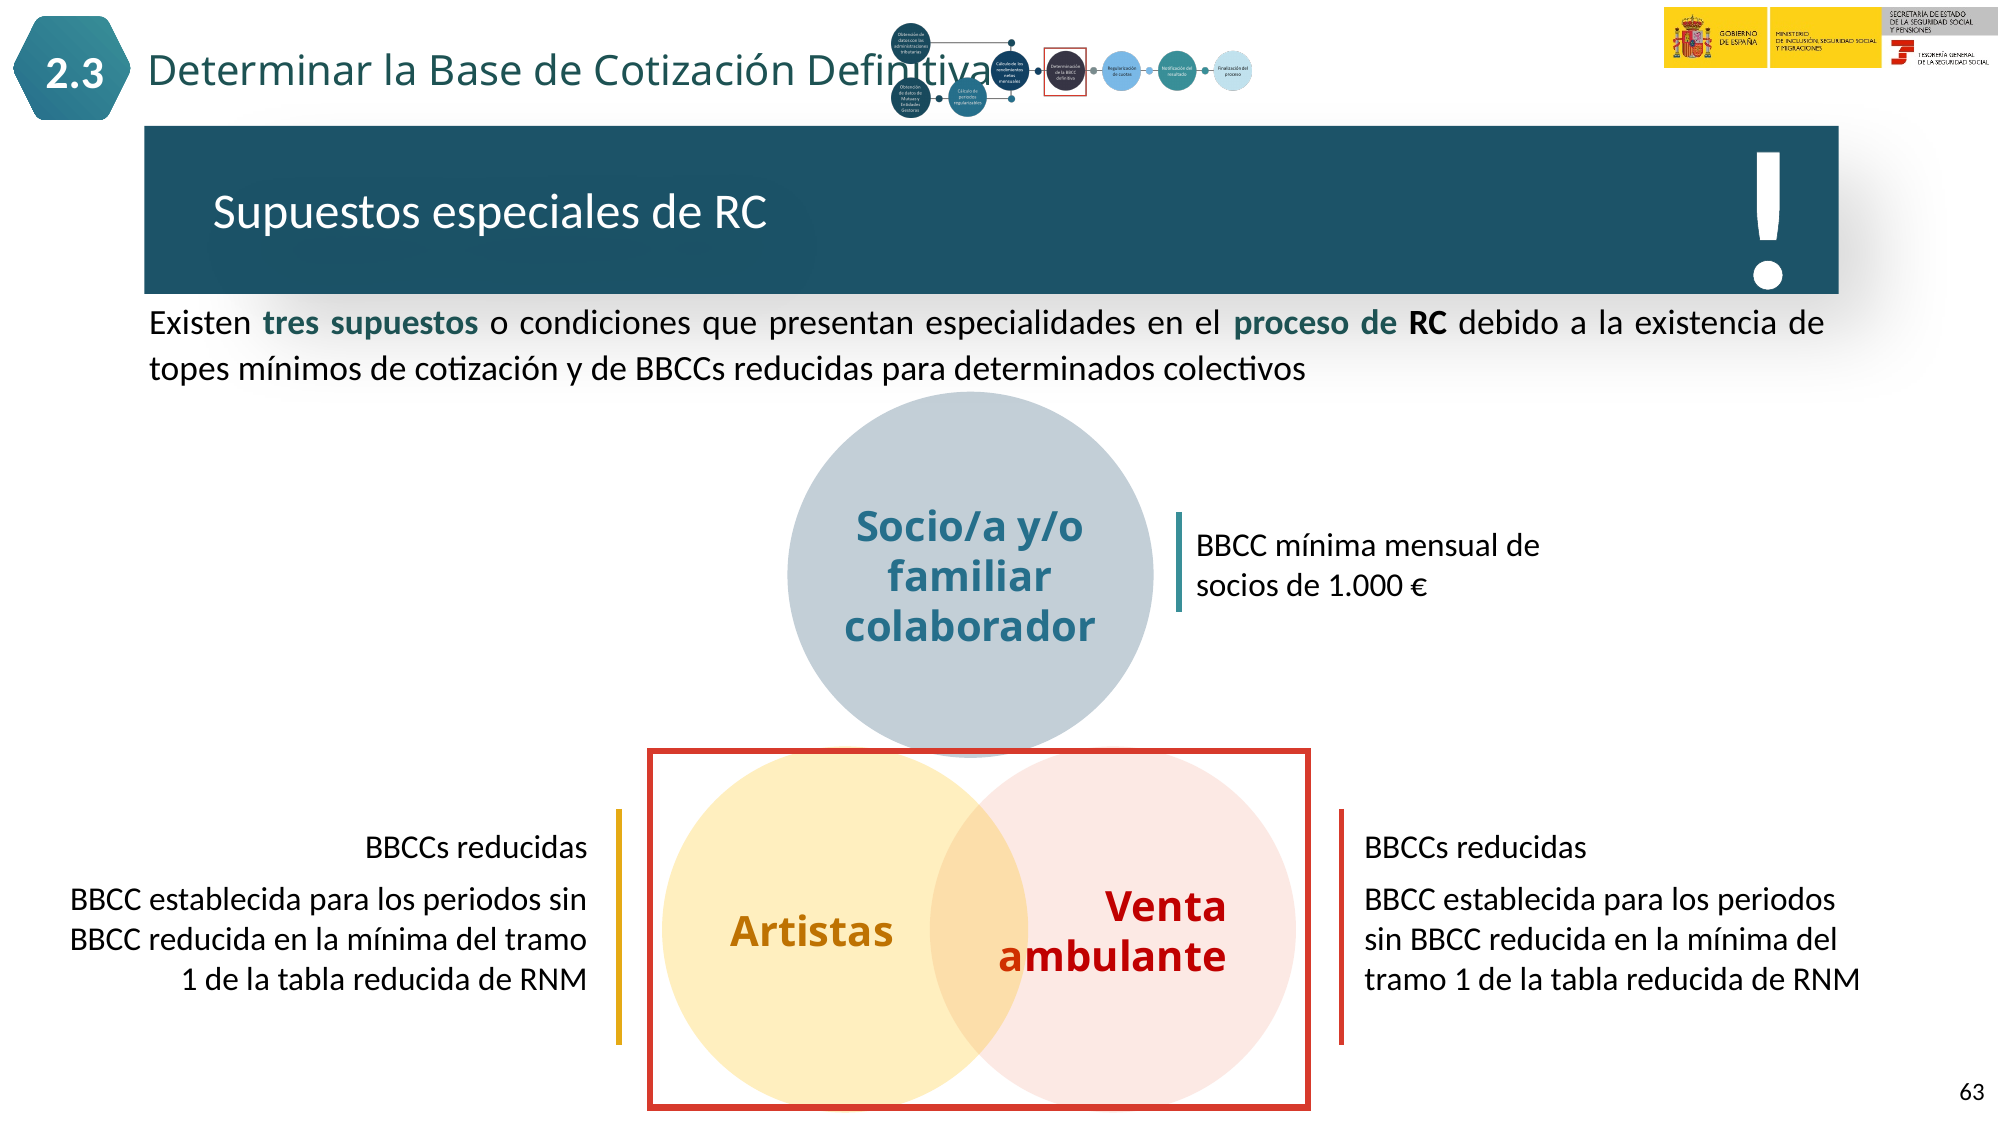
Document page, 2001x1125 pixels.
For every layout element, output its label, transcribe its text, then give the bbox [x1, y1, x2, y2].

text_box Existen tres supuestos o condiciones que presentan especialidades en el proceso de RC debido a la existencia de topes mínimos de cotización y de BBCCs reducidas para determinados colectivos [134, 289, 1841, 395]
text_box 63 [1549, 1060, 2000, 1121]
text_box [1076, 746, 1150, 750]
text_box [144, 120, 1856, 339]
text_box BBCCs reducidas BBCC establecida para los periodos sin BBCC reducida en la mínima del tramo 1 de la tabla reducida de RNM [68, 824, 589, 998]
text_box Socio/a y/o familiar colaborador [787, 395, 1154, 750]
text_box BBCC mínima mensual de socios de 1.000 € [1196, 522, 1585, 603]
picture [891, 23, 1252, 119]
text_box Artistas [809, 1109, 881, 1113]
text_box [649, 750, 1309, 1109]
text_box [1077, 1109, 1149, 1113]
text_box BBCCs reducidas BBCC establecida para los periodos sin BBCC reducida en la mínima del tramo 1 de la tabla reducida de RNM [1364, 824, 1869, 998]
text_box Artistas [809, 746, 882, 750]
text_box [13, 16, 1870, 120]
picture [1664, 7, 1998, 68]
